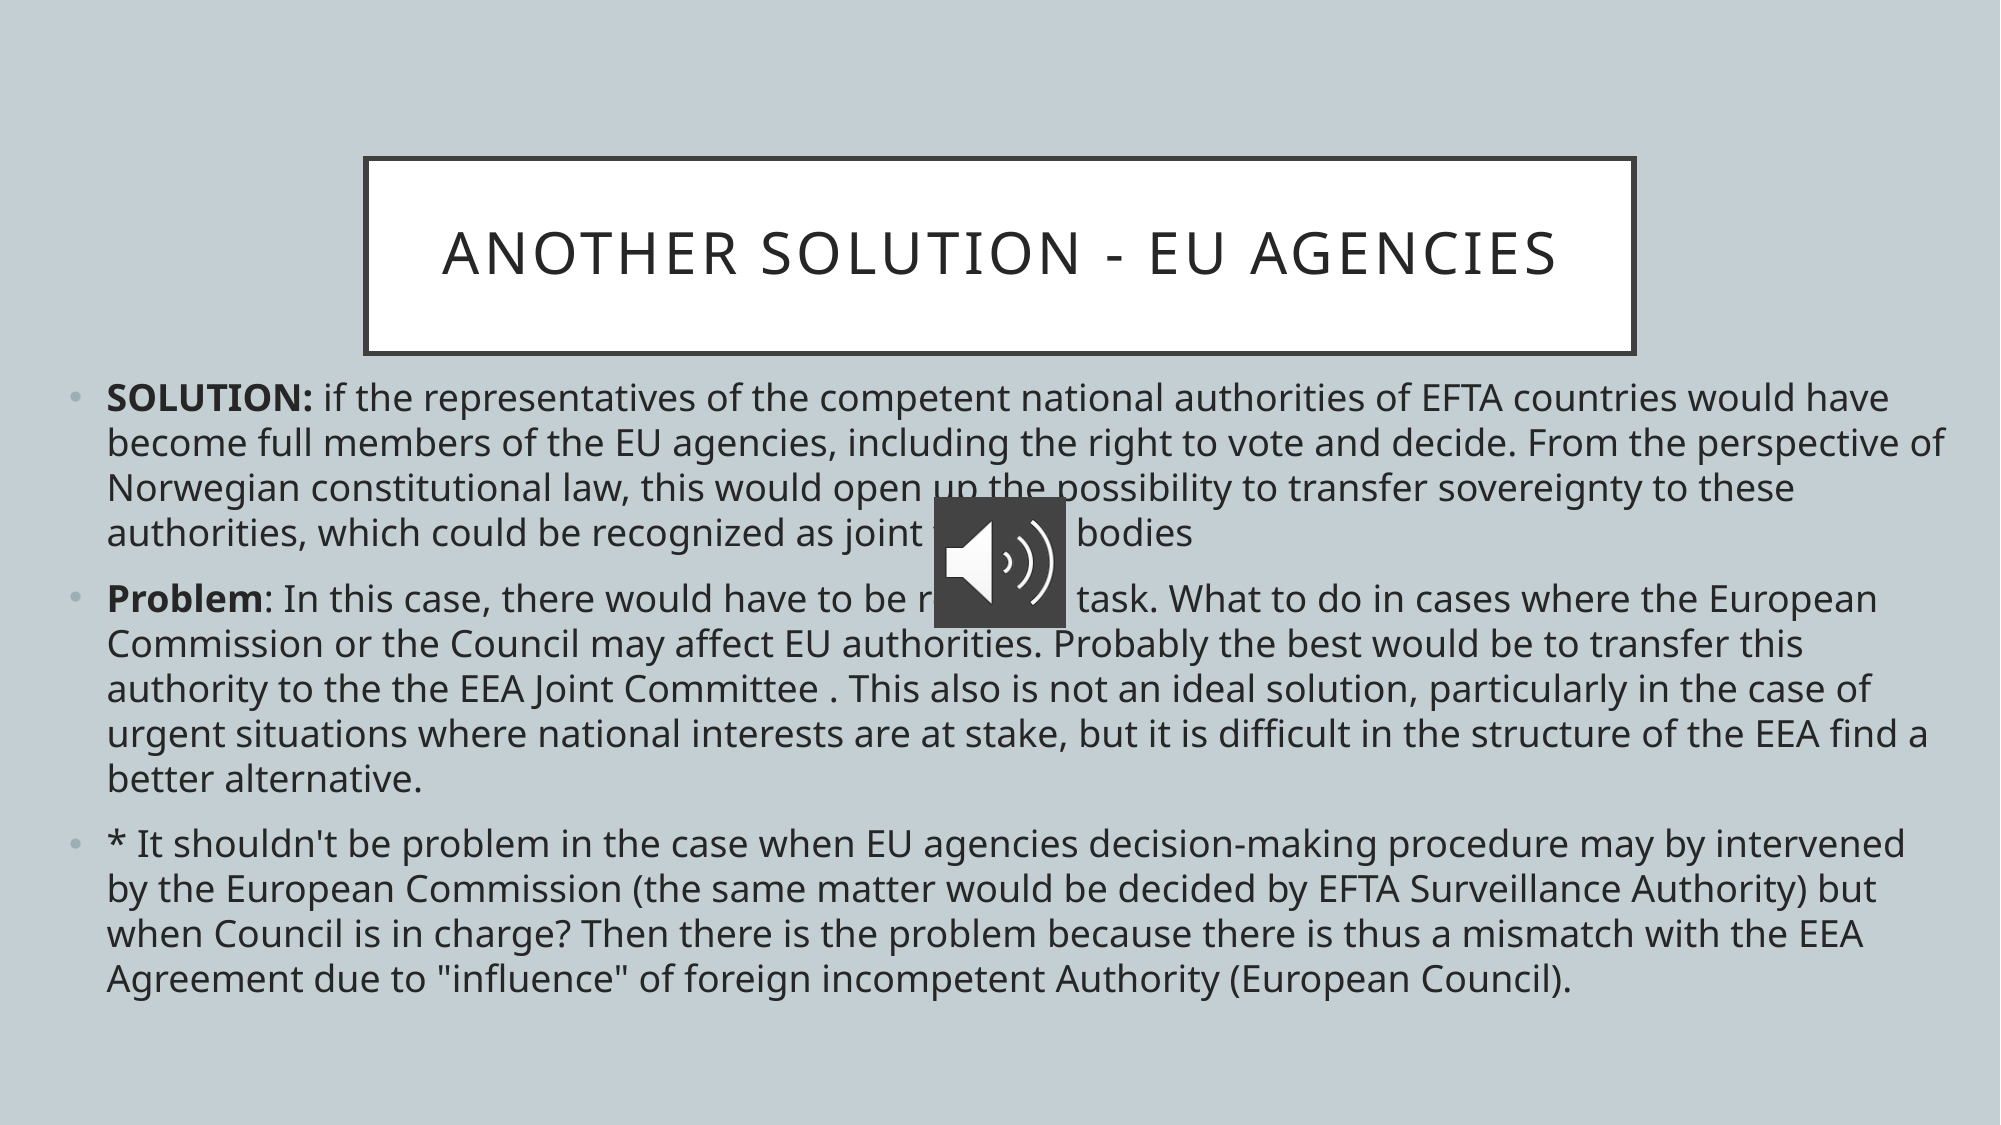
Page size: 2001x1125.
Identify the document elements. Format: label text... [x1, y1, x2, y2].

list SOLUTION: if the representatives of the competent national authorities of EFTA countries would have become full members of the EU agencies, including the right to vote and decide. From the perspective of Norwegian constitutional law, this would open up the possibility to transfer sovereignty to these authorities, which could be recognized as joint the EEA bodies Problem: In this case, there would have to be resolved task. What to do in cases where the European Commission or the Council may affect EU authorities. Probably the best would be to transfer this authority to the the EEA Joint Committee . This also is not an ideal solution, particularly in the case of urgent situations where national interests are at stake, but it is difficult in the structure of the EEA find a better alternative. * It shouldn't be problem in the case when EU agencies decision-making procedure may by intervened by the European Commission (the same matter would be decided by EFTA Surveillance Authority) but when Council is in charge? Then there is the problem because there is thus a mismatch with the EEA Agreement due to "influence" of foreign incompetent Authority (European Council). [54, 366, 1964, 1089]
title Another Solution - EU agencies [363, 156, 1637, 356]
picture [933, 495, 1067, 630]
